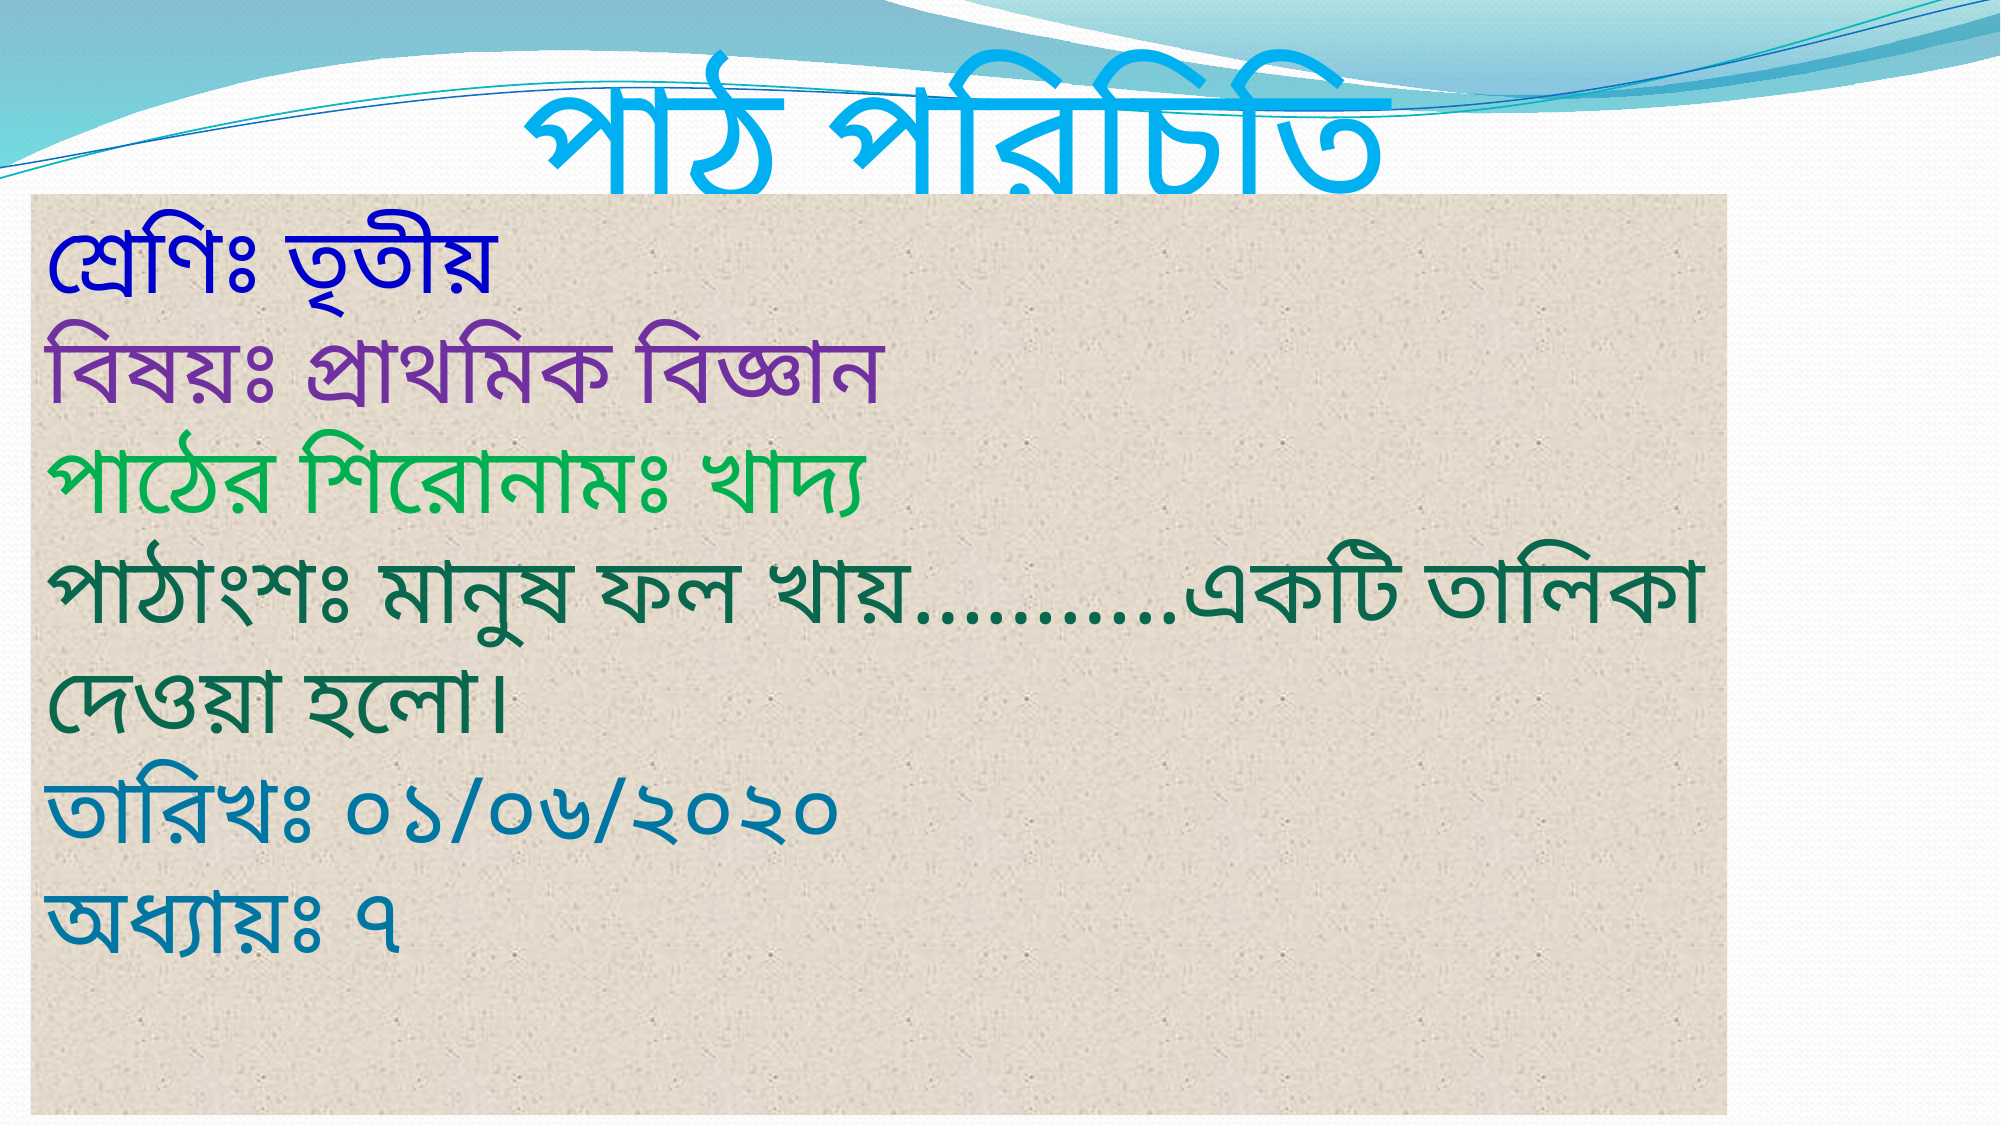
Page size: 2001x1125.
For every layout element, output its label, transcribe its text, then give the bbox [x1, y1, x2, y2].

text_box শ্রেণিঃ তৃতীয় বিষয়ঃ প্রাথমিক বিজ্ঞান পাঠের শিরোনামঃ খাদ্য পাঠাংশঃ মানুষ ফল খায়………..একটি তালিকা দেওয়া হলো। তারিখঃ ০১/০৬/২০২০ অধ্যায়ঃ ৭ [30, 194, 1728, 1115]
text_box পাঠ পরিচিতি [260, 28, 1650, 194]
